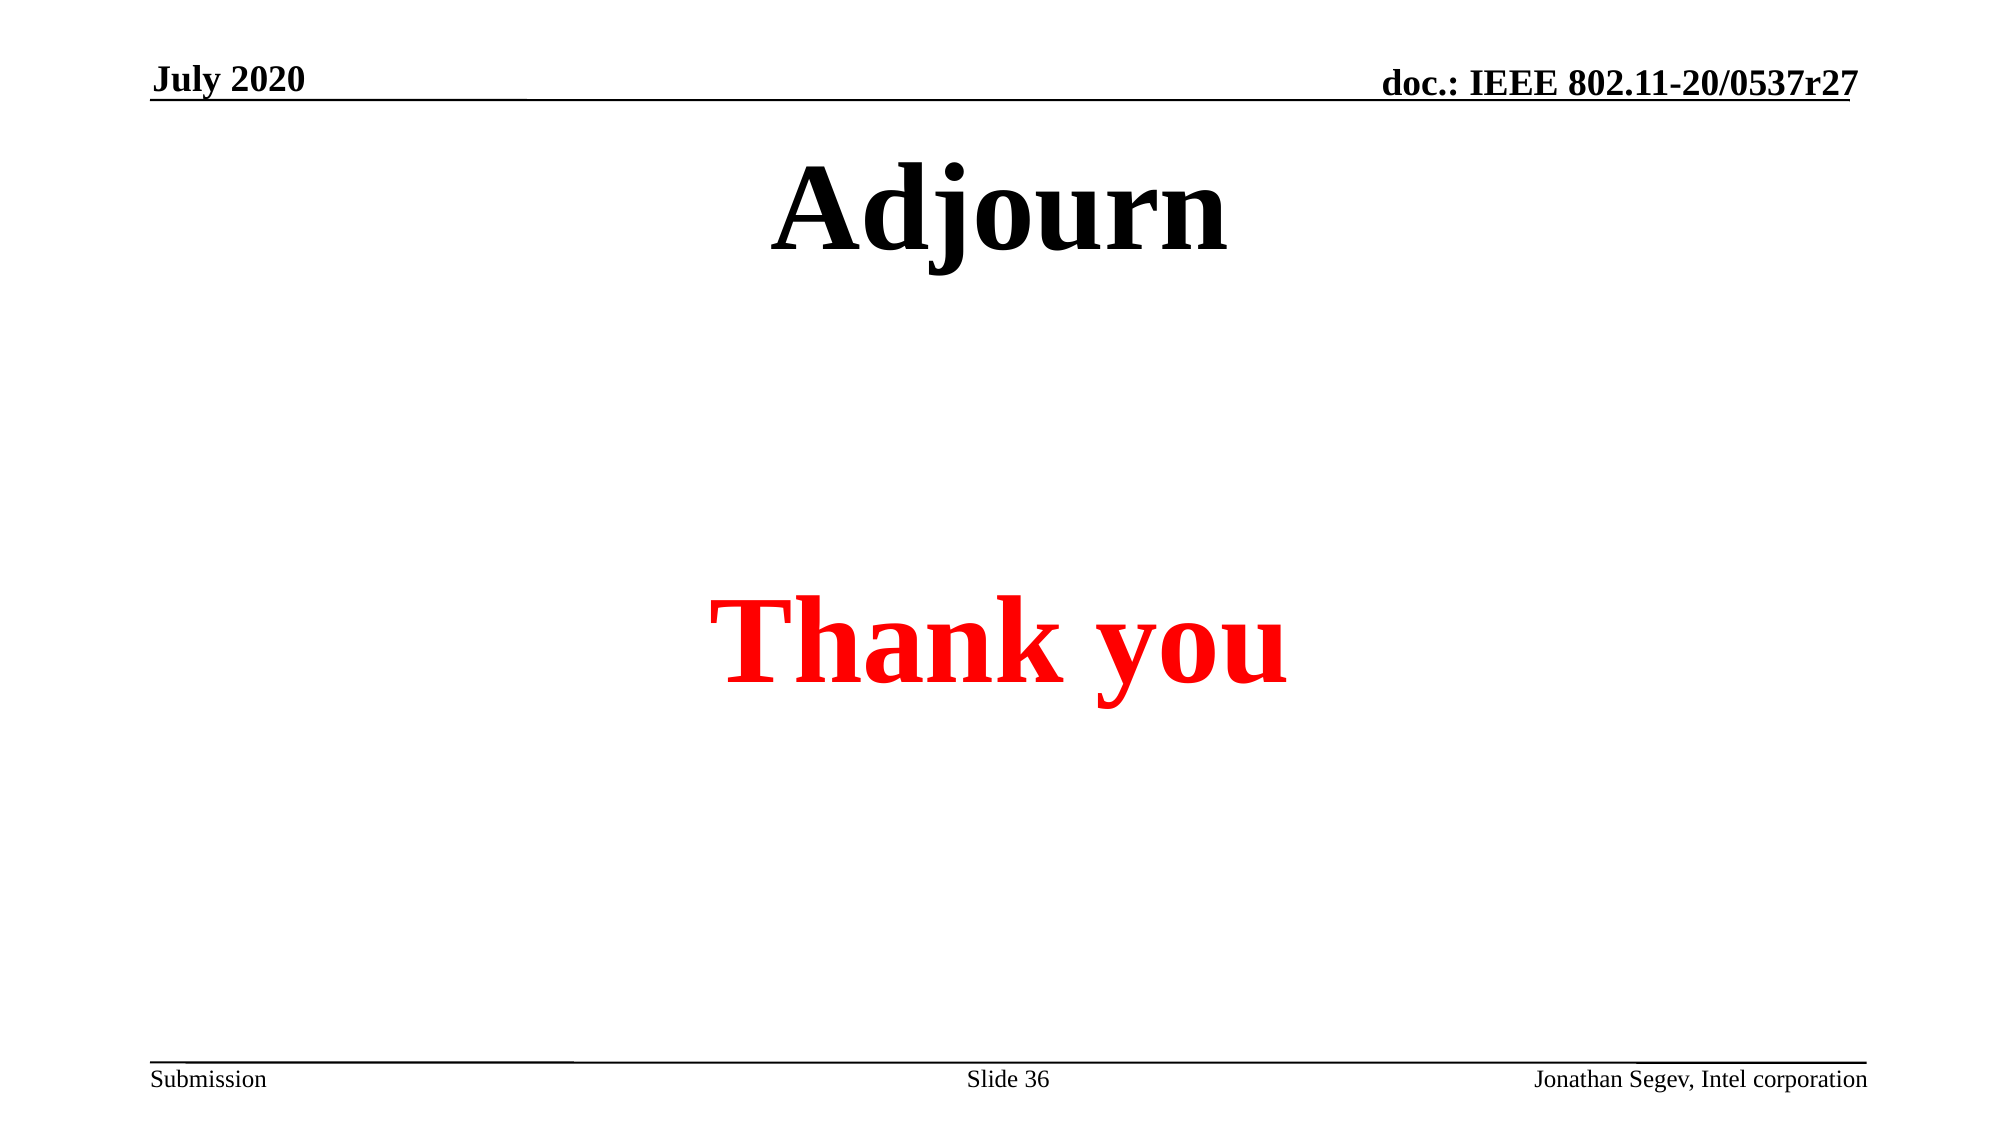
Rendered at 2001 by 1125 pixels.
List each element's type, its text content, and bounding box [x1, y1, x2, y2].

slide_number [152, 54, 563, 100]
list Thank you [149, 324, 1850, 1000]
footer Jonathan Segev, Intel corporation [1171, 1061, 1869, 1093]
title Adjourn [149, 112, 1850, 288]
slide_number Slide 36 [950, 1061, 1067, 1123]
